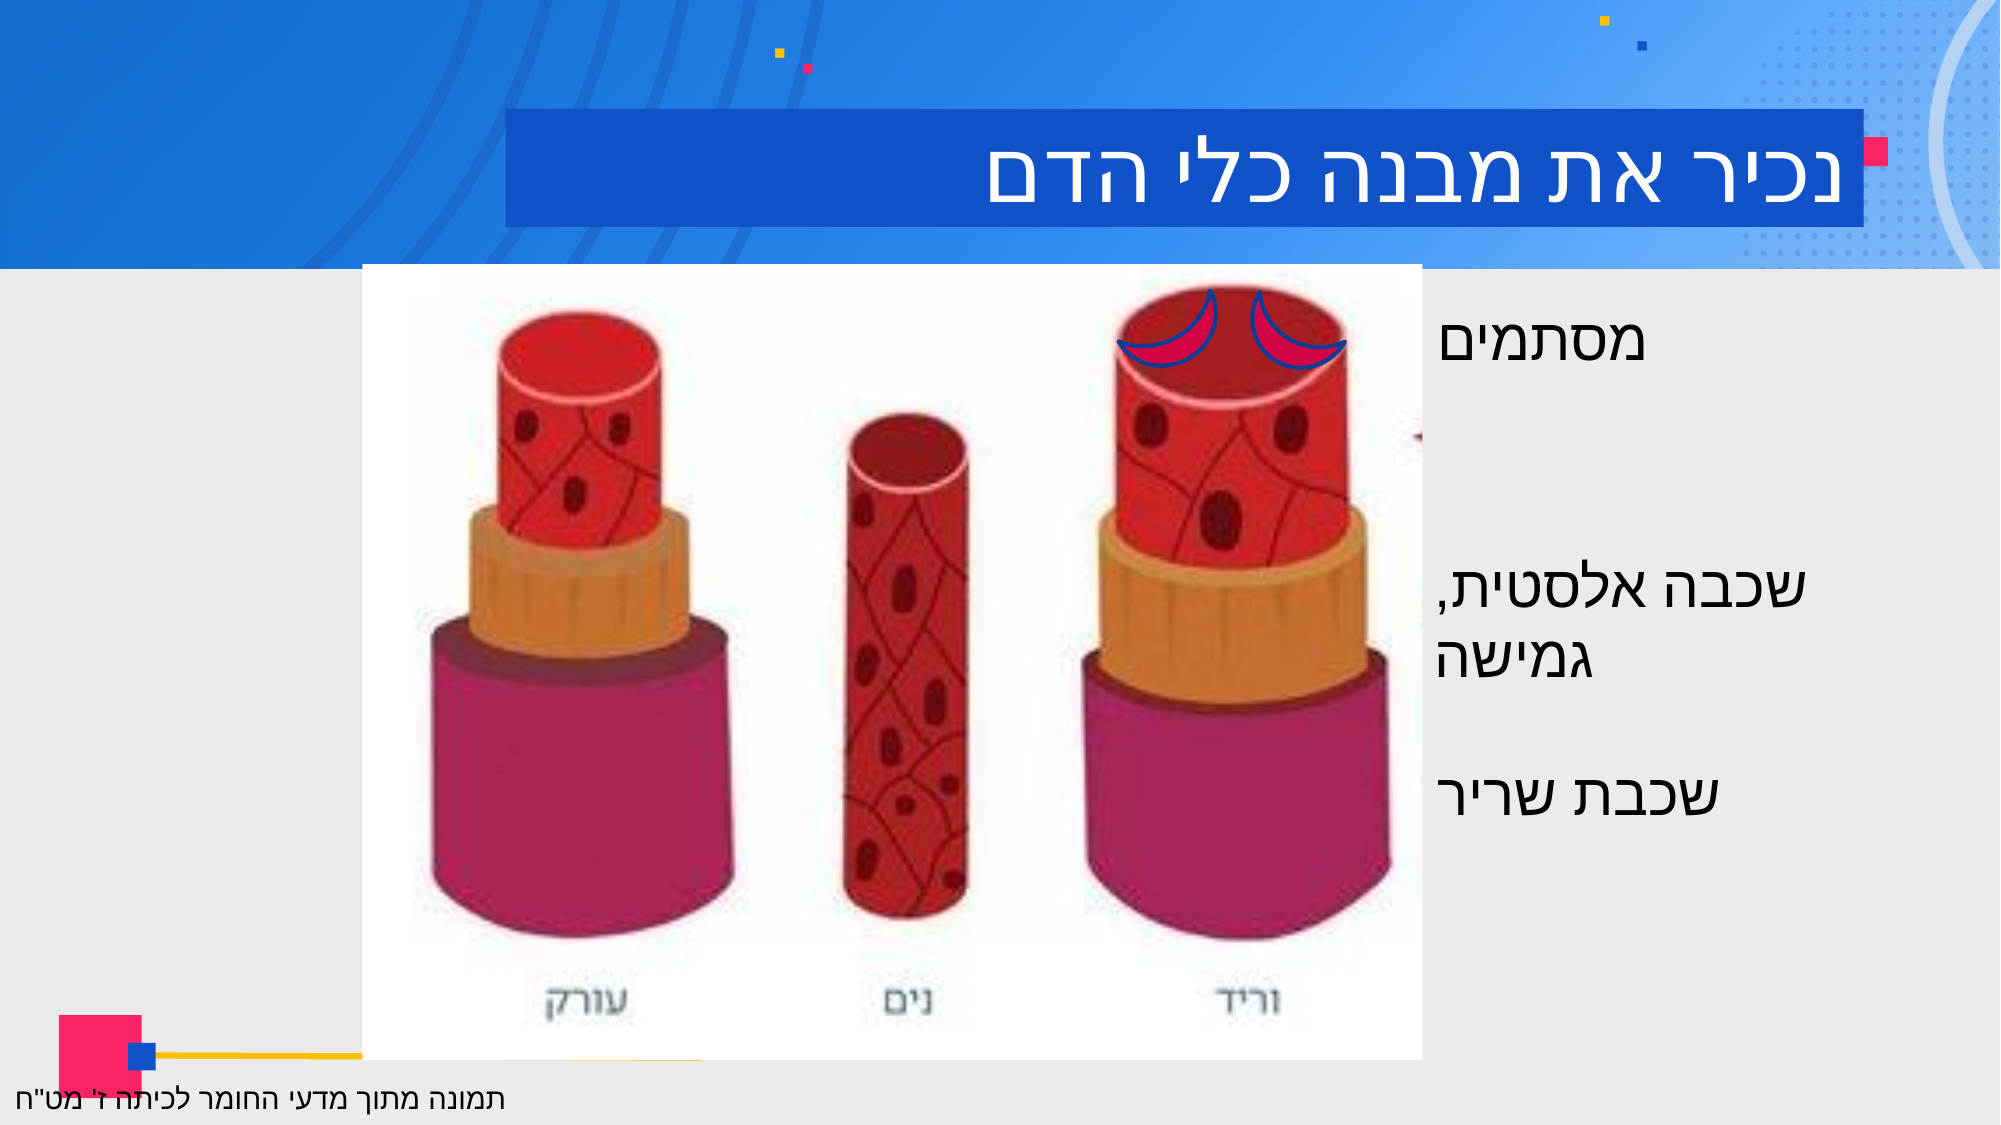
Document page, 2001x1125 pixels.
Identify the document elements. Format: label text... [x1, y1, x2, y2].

text_box שכבה אלסטית, גמישה [1427, 541, 1985, 697]
text_box מסתמים [1427, 294, 1988, 380]
text_box תמונה מתוך מדעי החומר לכיתה ז' מט"ח [0, 1072, 783, 1123]
picture [0, 0, 2000, 1061]
title נכיר את מבנה כלי הדם [505, 108, 1864, 227]
text_box שכבת שריר [1427, 749, 1988, 835]
